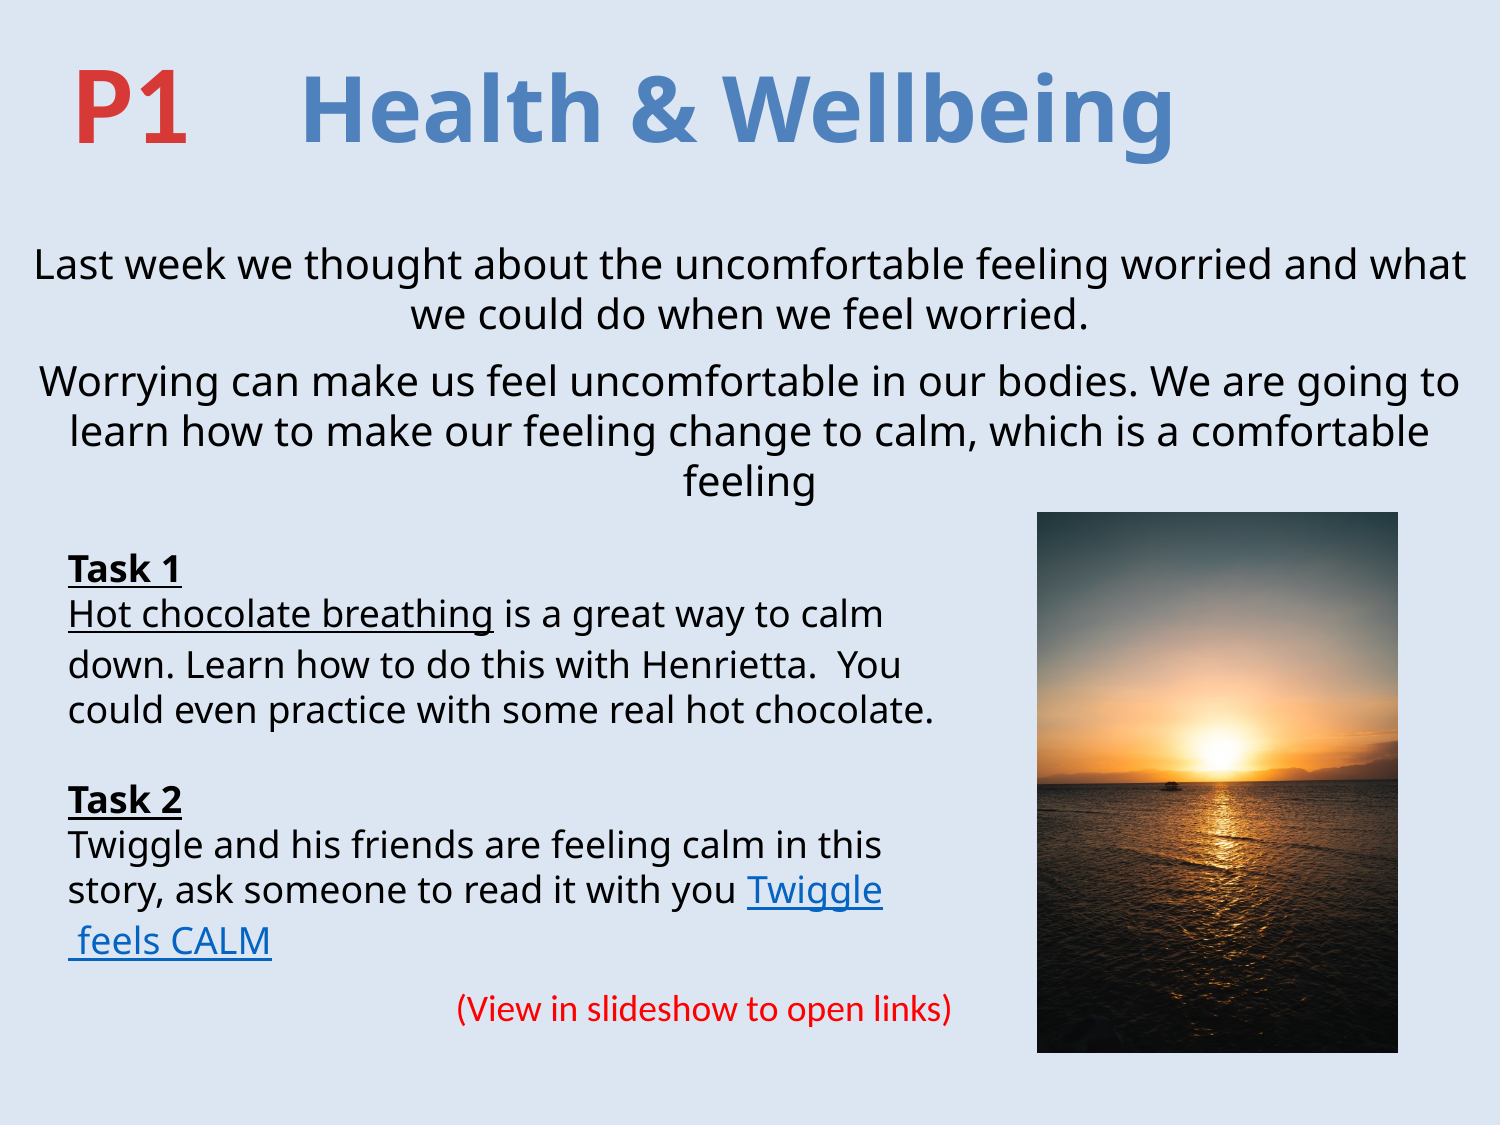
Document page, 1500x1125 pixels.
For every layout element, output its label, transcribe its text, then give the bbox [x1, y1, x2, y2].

picture [1037, 512, 1398, 1053]
title Health & Wellbeing [306, 46, 1388, 225]
subtitle Last week we thought about the uncomfortable feeling worried and what we could do when we feel worried. Worrying can make us feel uncomfortable in our bodies. We are going to learn how to make our feeling change to calm, which is a comfortable feeling [0, 230, 1500, 425]
text_box (View in slideshow to open links) [440, 976, 969, 1037]
text_box [10, 0, 306, 273]
text_box Task 1 Hot chocolate breathing is a great way to calm down. Learn how to do this with Henrietta. You could even practice with some real hot chocolate. Task 2 Twiggle and his friends are feeling calm in this story, ask someone to read it with you Twiggle feels CALM [52, 537, 983, 1021]
